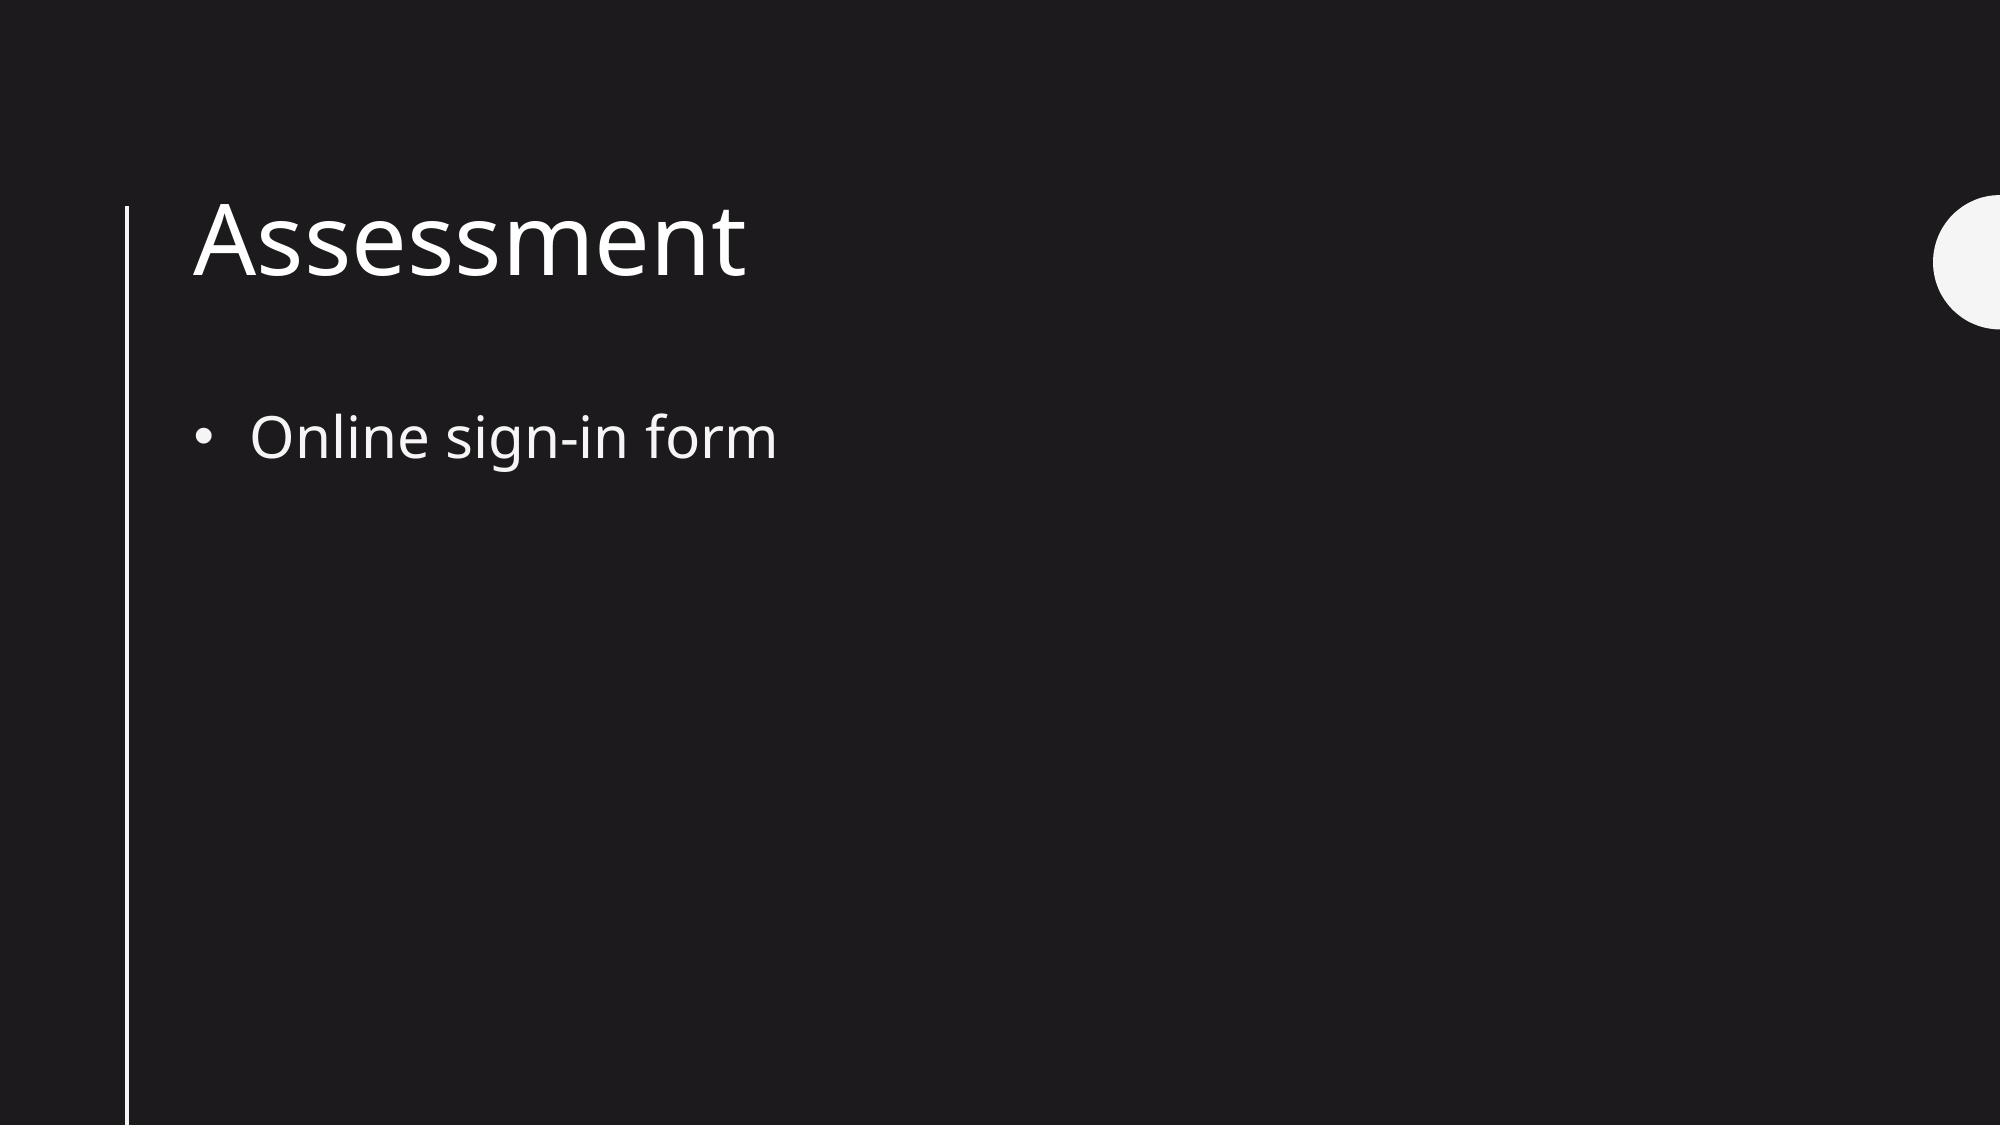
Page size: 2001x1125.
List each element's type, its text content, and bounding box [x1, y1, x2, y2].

title Assessment [178, 187, 1333, 305]
subtitle Online sign-in form [178, 383, 1839, 1027]
